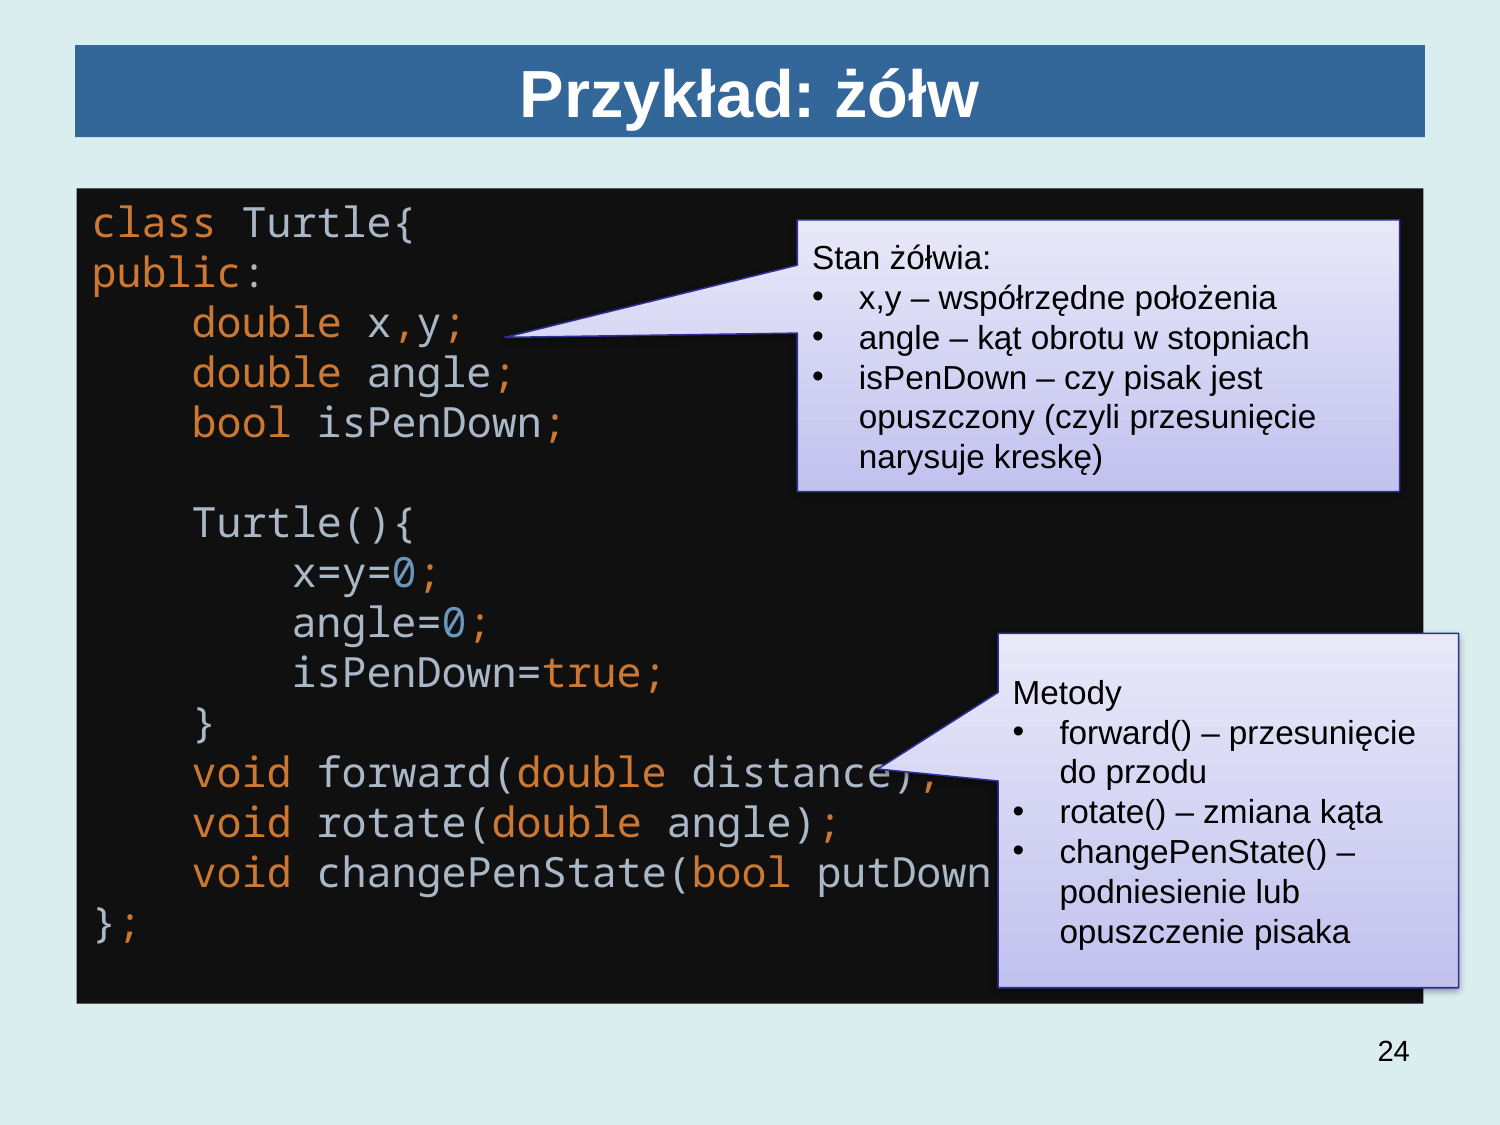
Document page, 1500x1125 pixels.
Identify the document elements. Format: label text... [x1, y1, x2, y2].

text_box Metody forward() – przesunięcie do przodu rotate() – zmiana kąta changePenState() – podniesienie lub opuszczenie pisaka [877, 632, 1460, 989]
text_box class Turtle{ public: double x,y; double angle; bool isPenDown; Turtle(){ x=y=0; angle=0; isPenDown=true; } void forward(double distance); void rotate(double angle); void changePenState(bool putDown); }; [76, 188, 1424, 1004]
title Przykład: żółw [75, 45, 1425, 138]
slide_number 24 [1074, 1024, 1426, 1103]
text_box Stan żółwia: x,y – współrzędne położenia angle – kąt obrotu w stopniach isPenDown – czy pisak jest opuszczony (czyli przesunięcie narysuje kreskę) [504, 219, 1401, 493]
